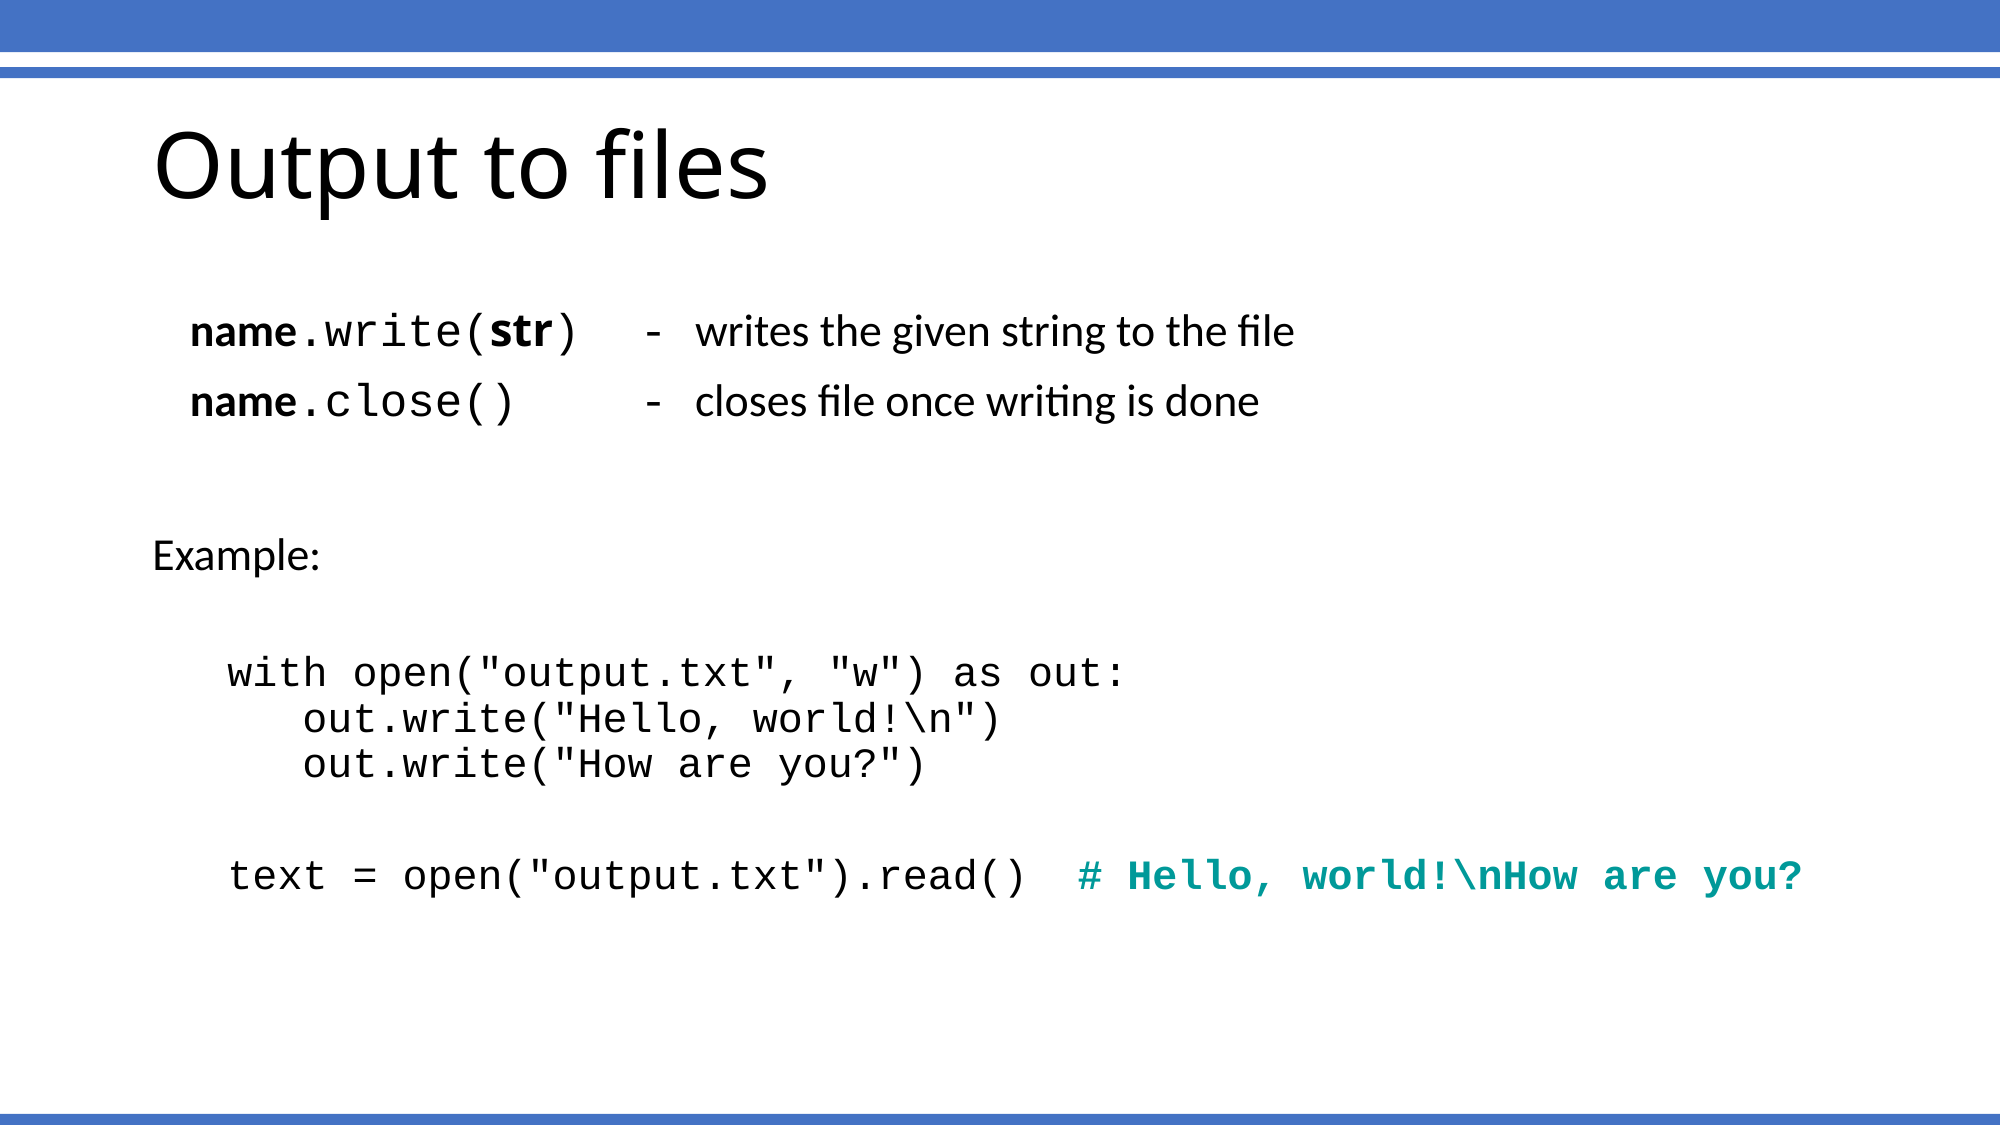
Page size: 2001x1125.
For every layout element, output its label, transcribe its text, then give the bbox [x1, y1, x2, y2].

list name.write(str) - writes the given string to the file name.close() - closes file once writing is done Example: with open("output.txt", "w") as out: out.write("Hello, world!\n") out.write("How are you?") text = open("output.txt").read() # Hello, world!\nHow are you? [137, 299, 1863, 1014]
title Output to files [137, 59, 1863, 278]
